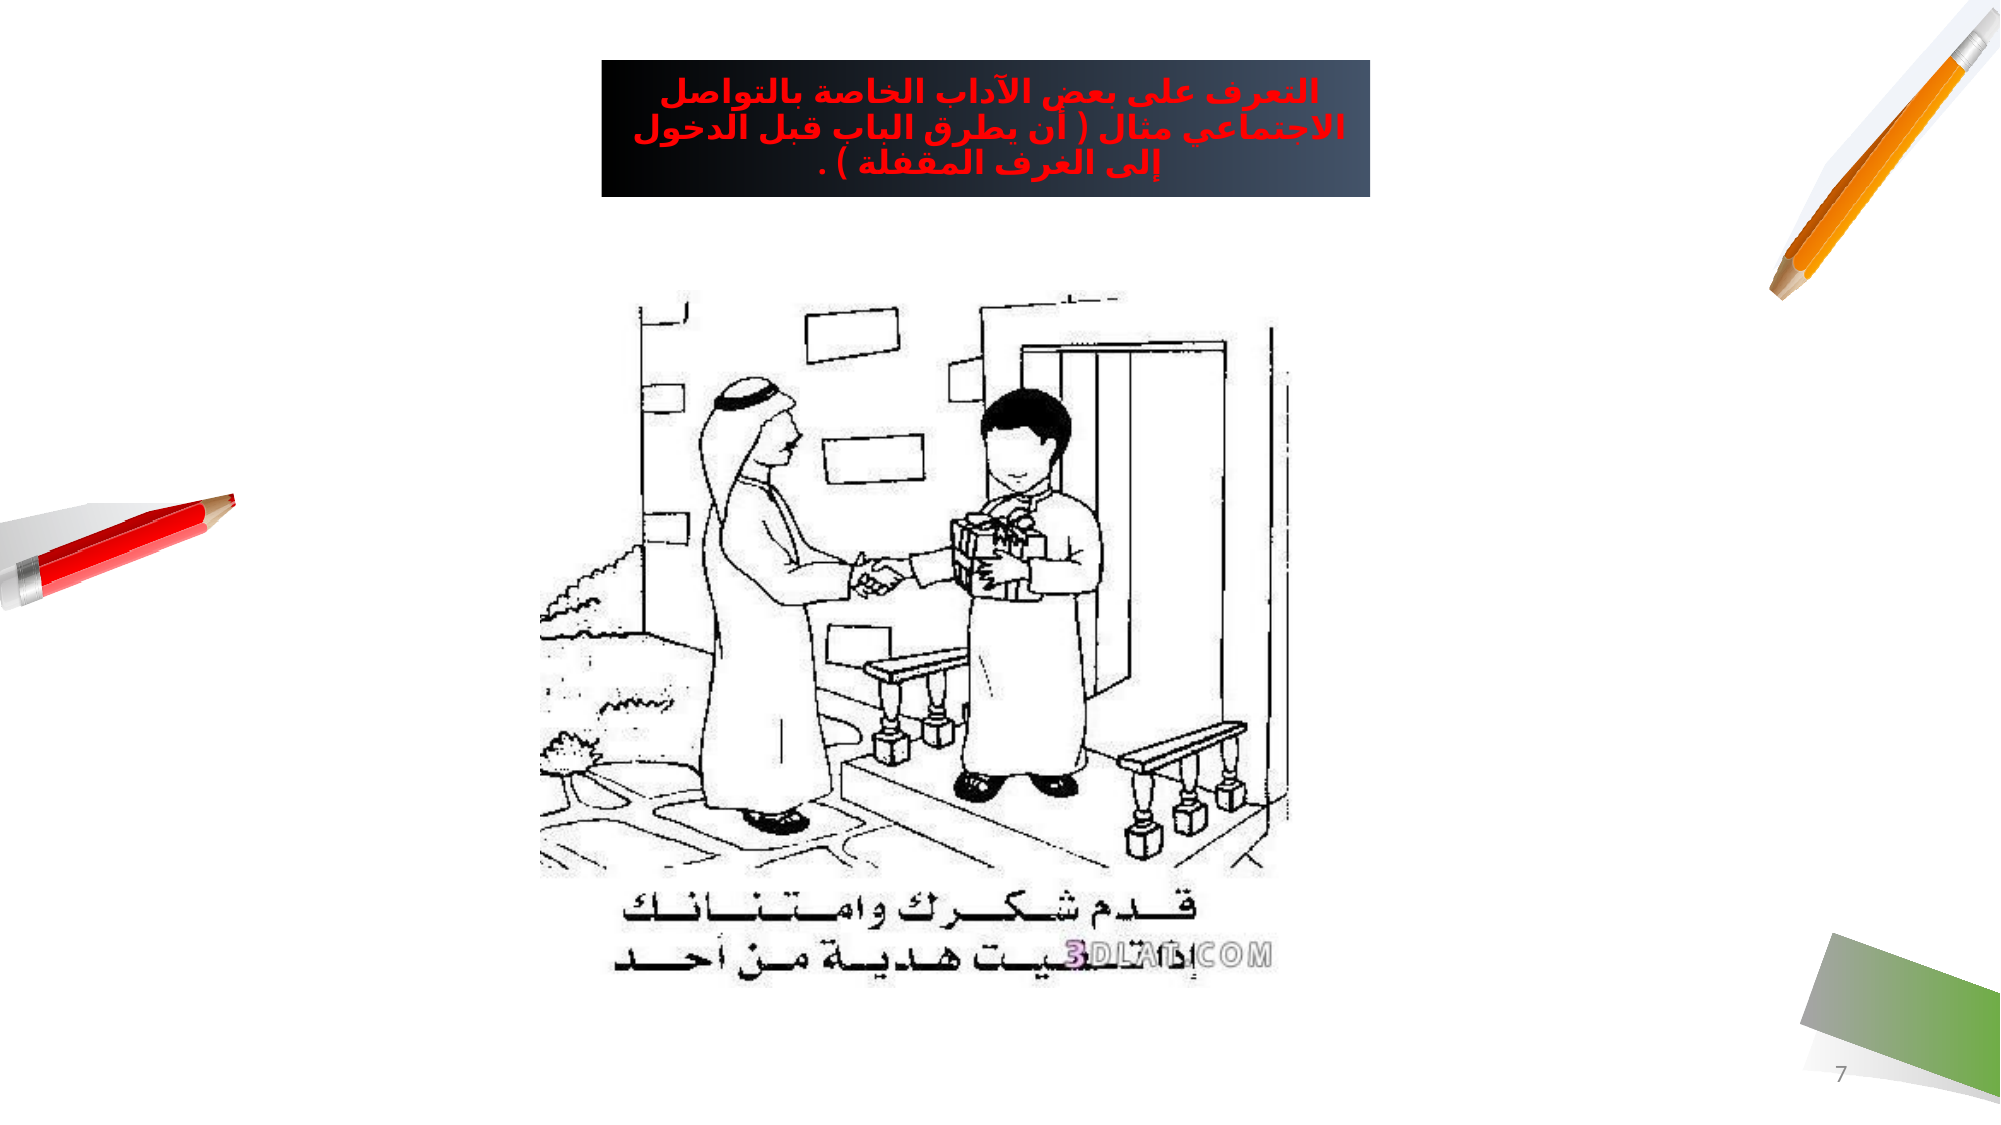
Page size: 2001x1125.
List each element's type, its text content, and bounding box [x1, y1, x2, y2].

picture [0, 493, 248, 613]
picture [1755, 0, 2000, 322]
title التعرف على بعض الآداب الخاصة بالتواصل الاجتماعي مثال ( أن يطرق الباب قبل الدخول إلى الغرف المقفلة ) . [601, 60, 1371, 197]
picture [540, 290, 1294, 988]
slide_number 7 [1412, 1042, 1863, 1103]
